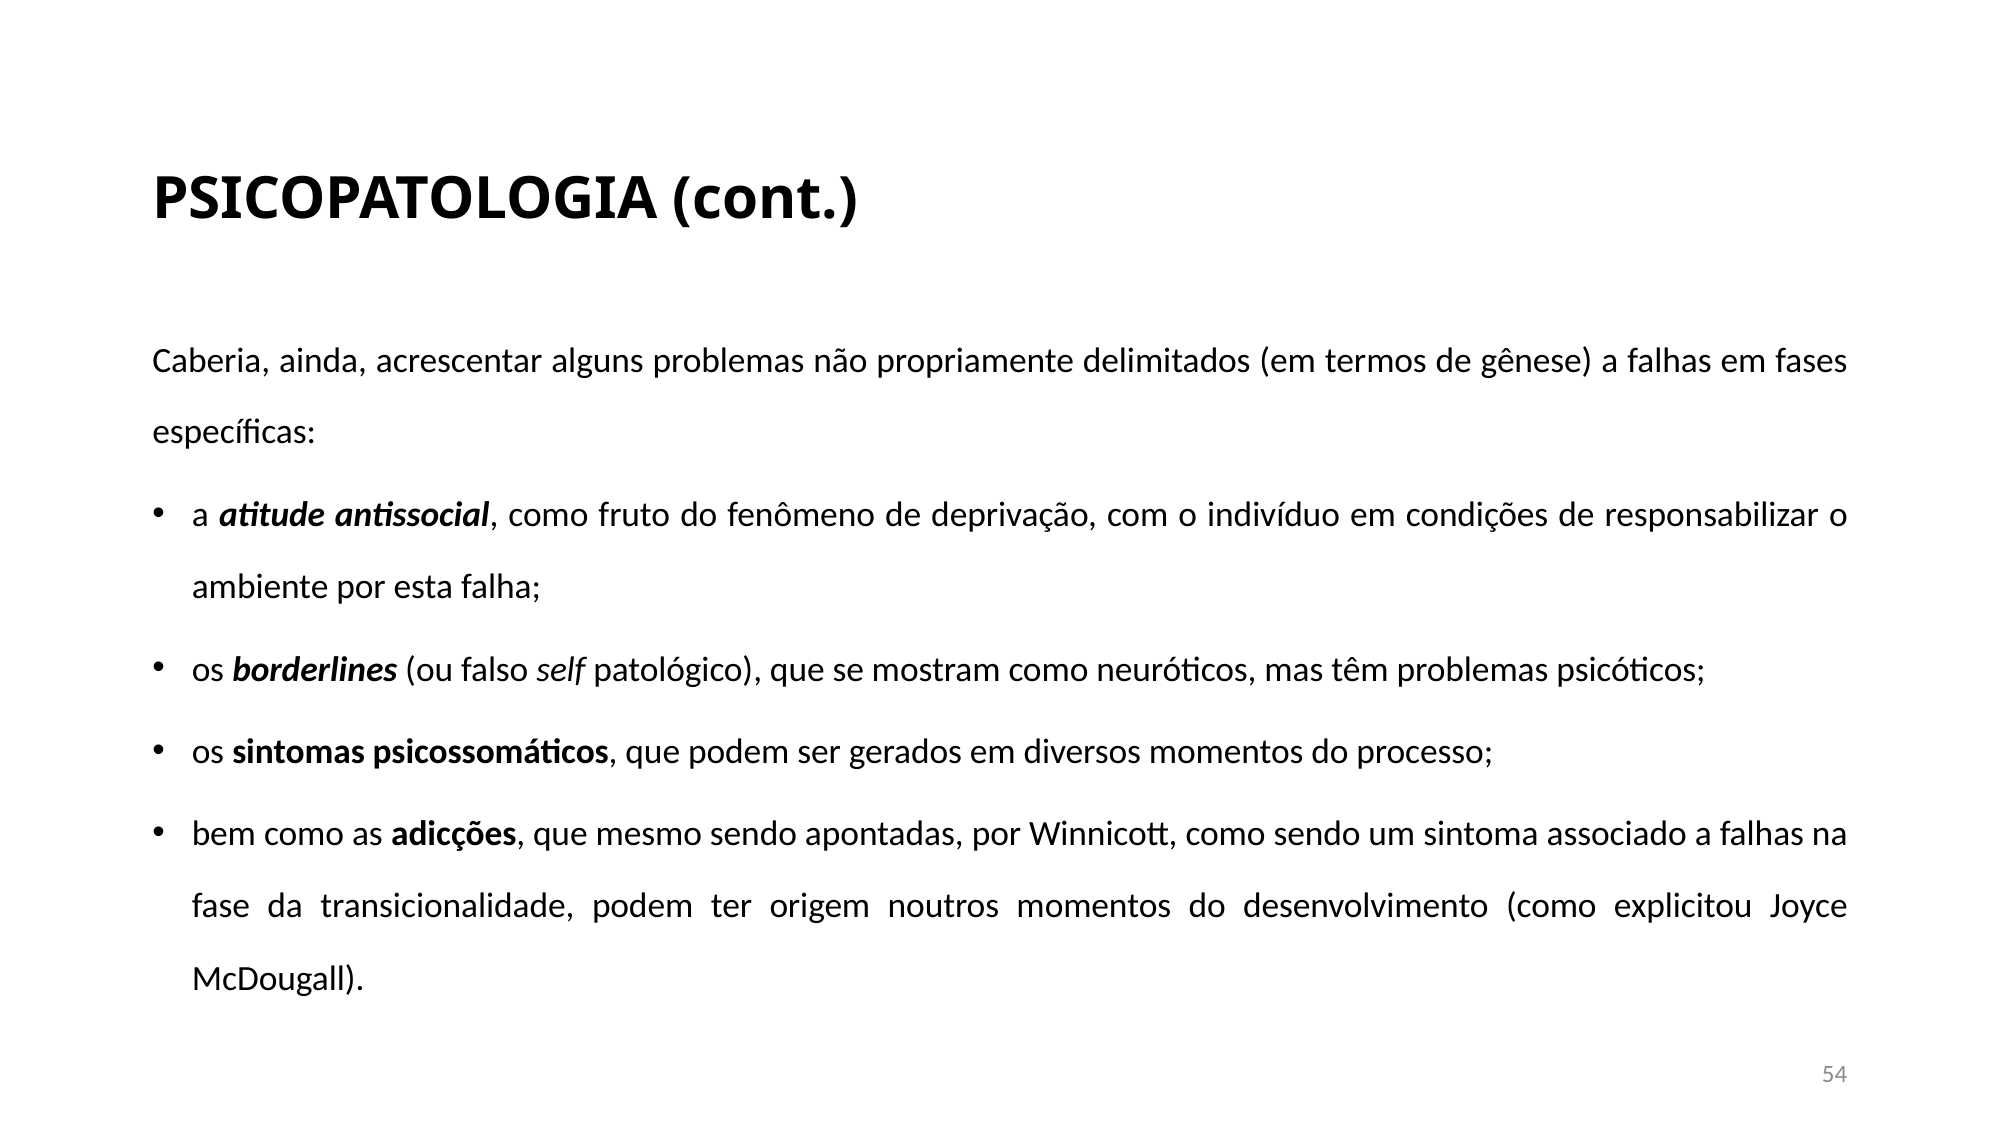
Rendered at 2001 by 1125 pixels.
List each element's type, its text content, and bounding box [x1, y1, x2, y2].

slide_number 54 [1412, 1042, 1863, 1103]
title PSICOPATOLOGIA (cont.) [137, 59, 1863, 278]
list Caberia, ainda, acrescentar alguns problemas não propriamente delimitados (em termos de gênese) a falhas em fases específicas: a atitude antissocial, como fruto do fenômeno de deprivação, com o indivíduo em condições de responsabilizar o ambiente por esta falha; os borderlines (ou falso self patológico), que se mostram como neuróticos, mas têm problemas psicóticos; os sintomas psicossomáticos, que podem ser gerados em diversos momentos do processo; bem como as adicções, que mesmo sendo apontadas, por Winnicott, como sendo um sintoma associado a falhas na fase da transicionalidade, podem ter origem noutros momentos do desenvolvimento (como explicitou Joyce McDougall). [137, 299, 1863, 1014]
